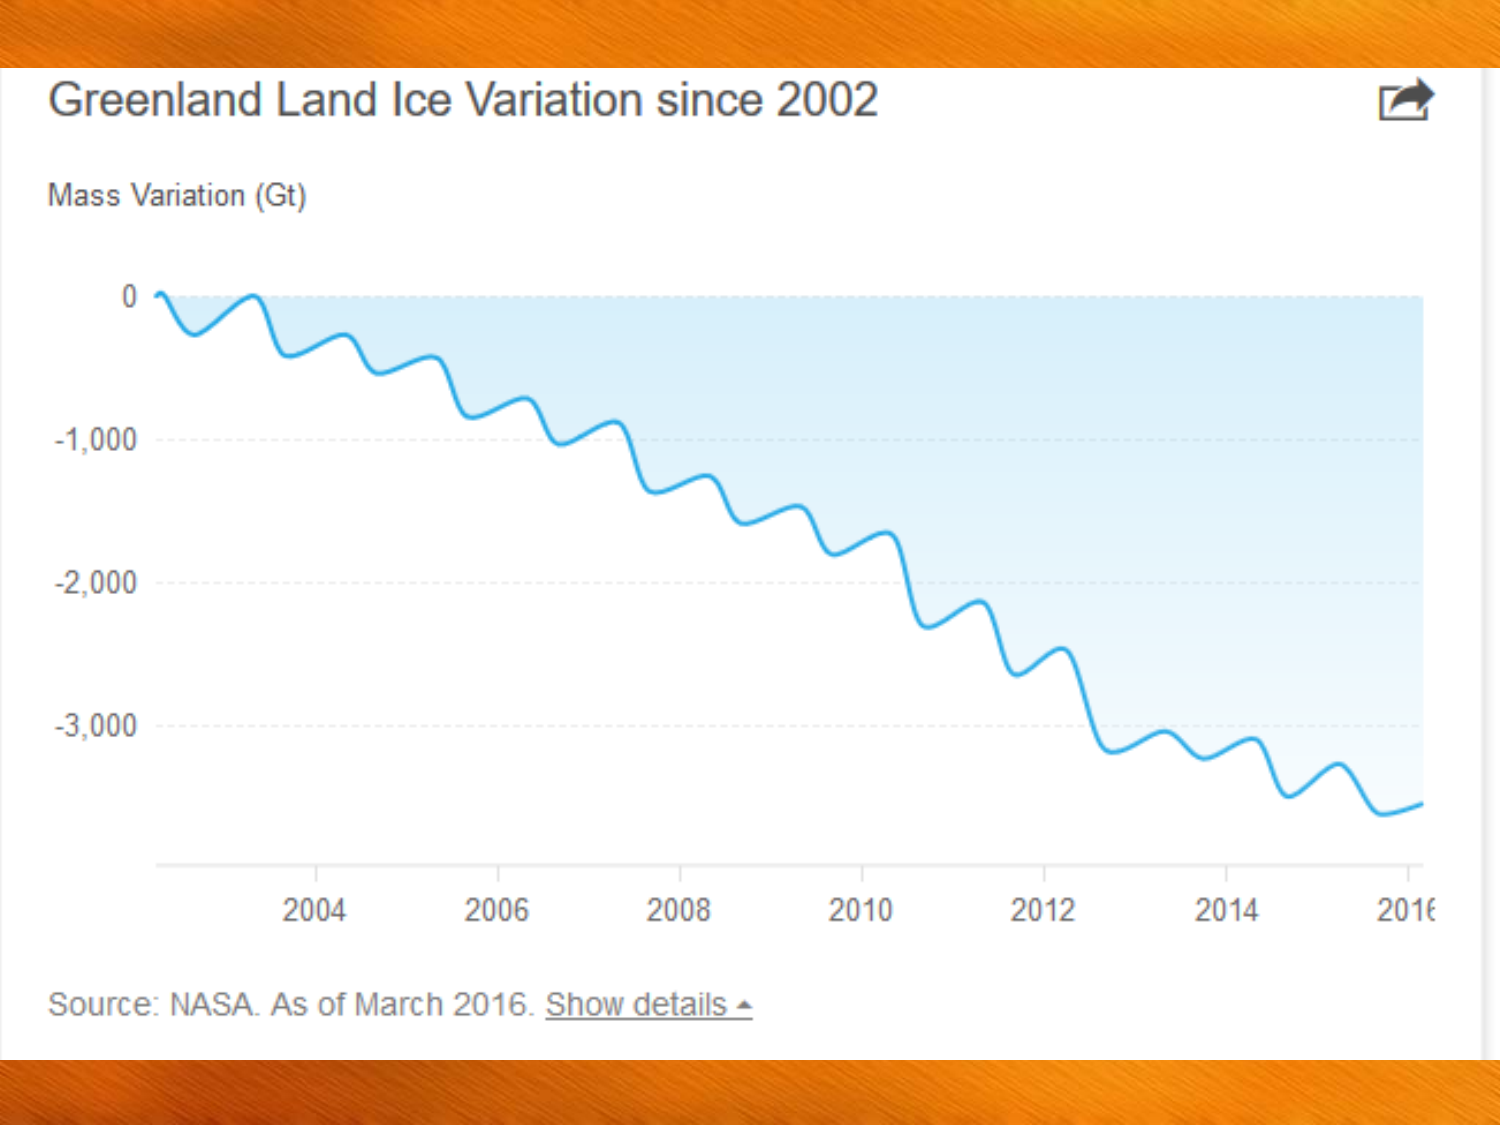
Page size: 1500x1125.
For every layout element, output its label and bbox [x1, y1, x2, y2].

picture [0, 0, 1500, 68]
list [0, 68, 1500, 1060]
picture [0, 1060, 1500, 1125]
